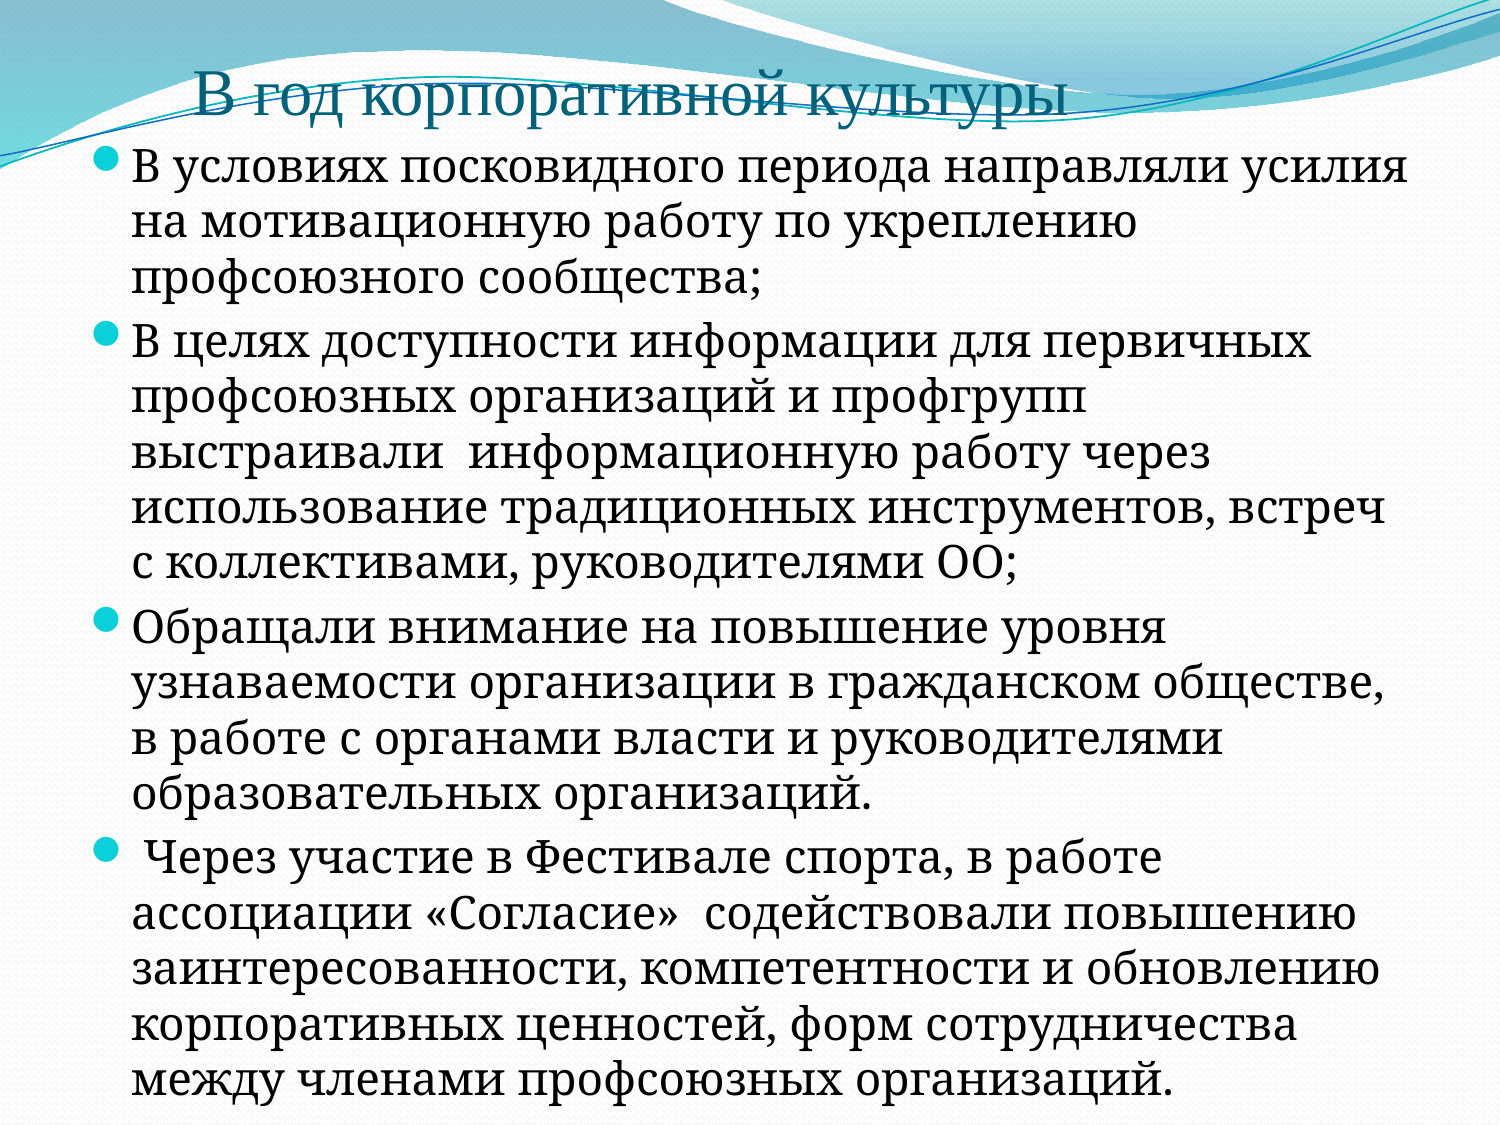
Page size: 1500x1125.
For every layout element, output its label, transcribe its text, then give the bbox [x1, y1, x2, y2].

list В условиях посковидного периода направляли усилия на мотивационную работу по укреплению профсоюзного сообщества; В целях доступности информации для первичных профсоюзных организаций и профгрупп выстраивали информационную работу через использование традиционных инструментов, встреч с коллективами, руководителями ОО; Обращали внимание на повышение уровня узнаваемости организации в гражданском обществе, в работе с органами власти и руководителями образовательных организаций. Через участие в Фестивале спорта, в работе ассоциации «Согласие» содействовали повышению заинтересованности, компетентности и обновлению корпоративных ценностей, форм сотрудничества между членами профсоюзных организаций. [75, 128, 1425, 1125]
title В год корпоративной культуры [75, 45, 1425, 128]
